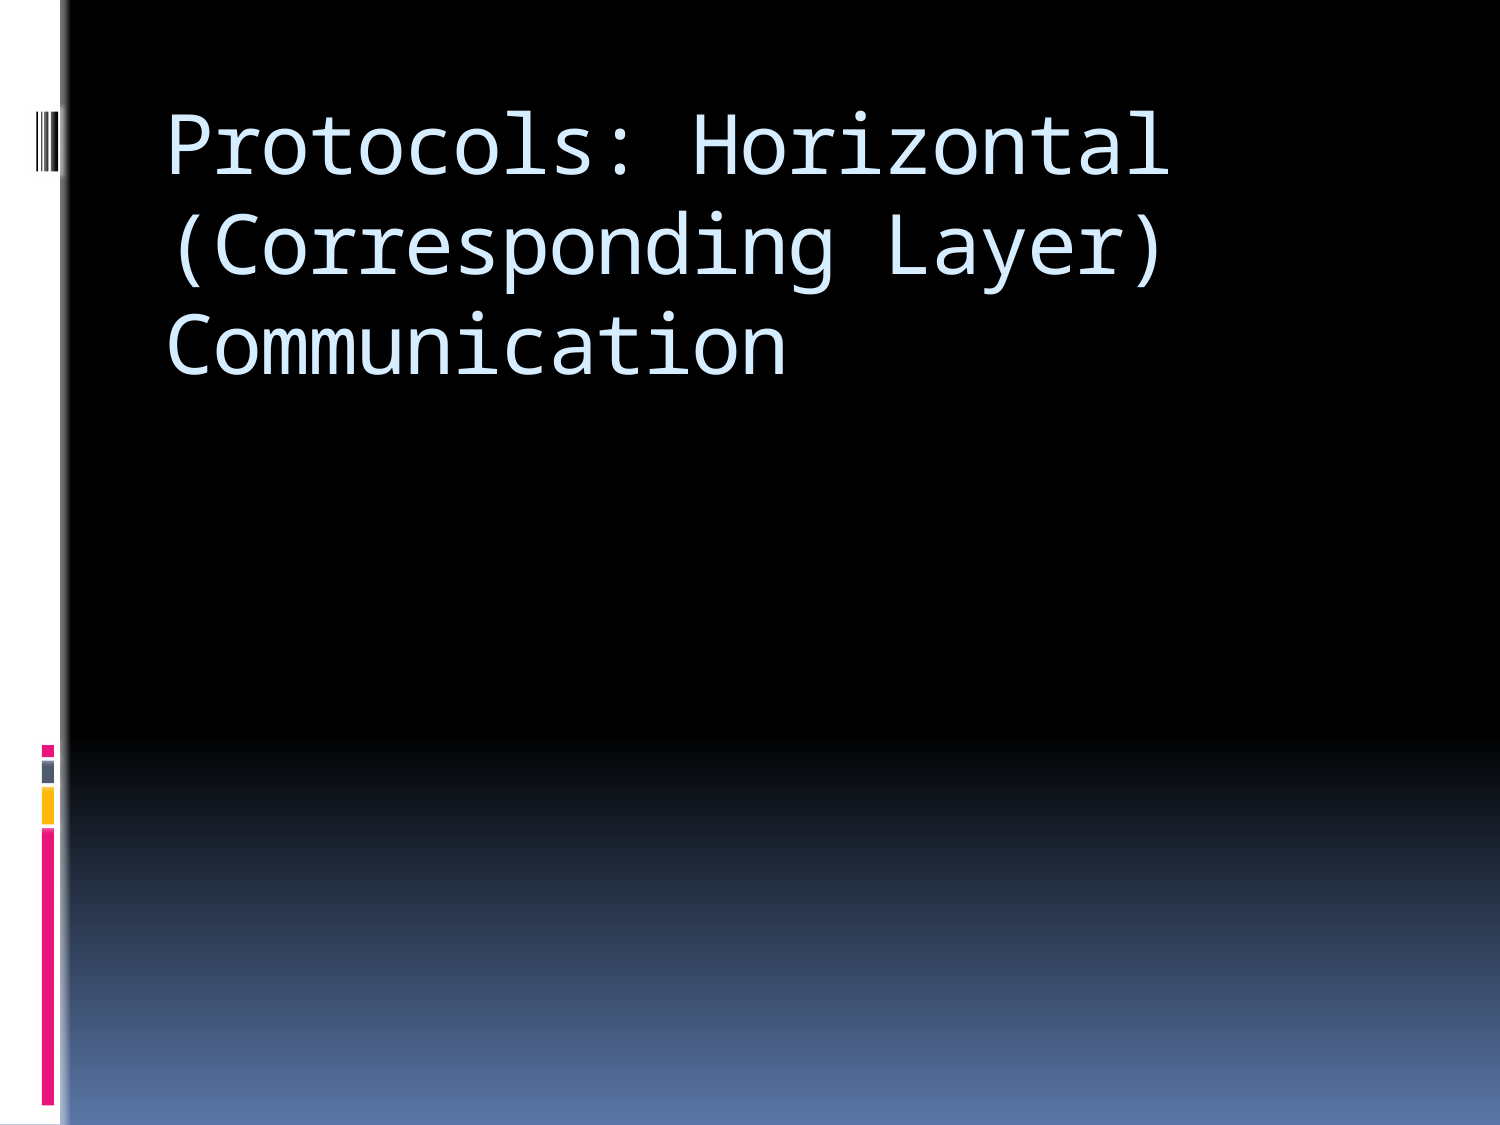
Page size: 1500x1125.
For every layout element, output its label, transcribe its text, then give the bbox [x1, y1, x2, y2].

title Protocols: Horizontal (Corresponding Layer) Communication [150, 83, 1425, 234]
